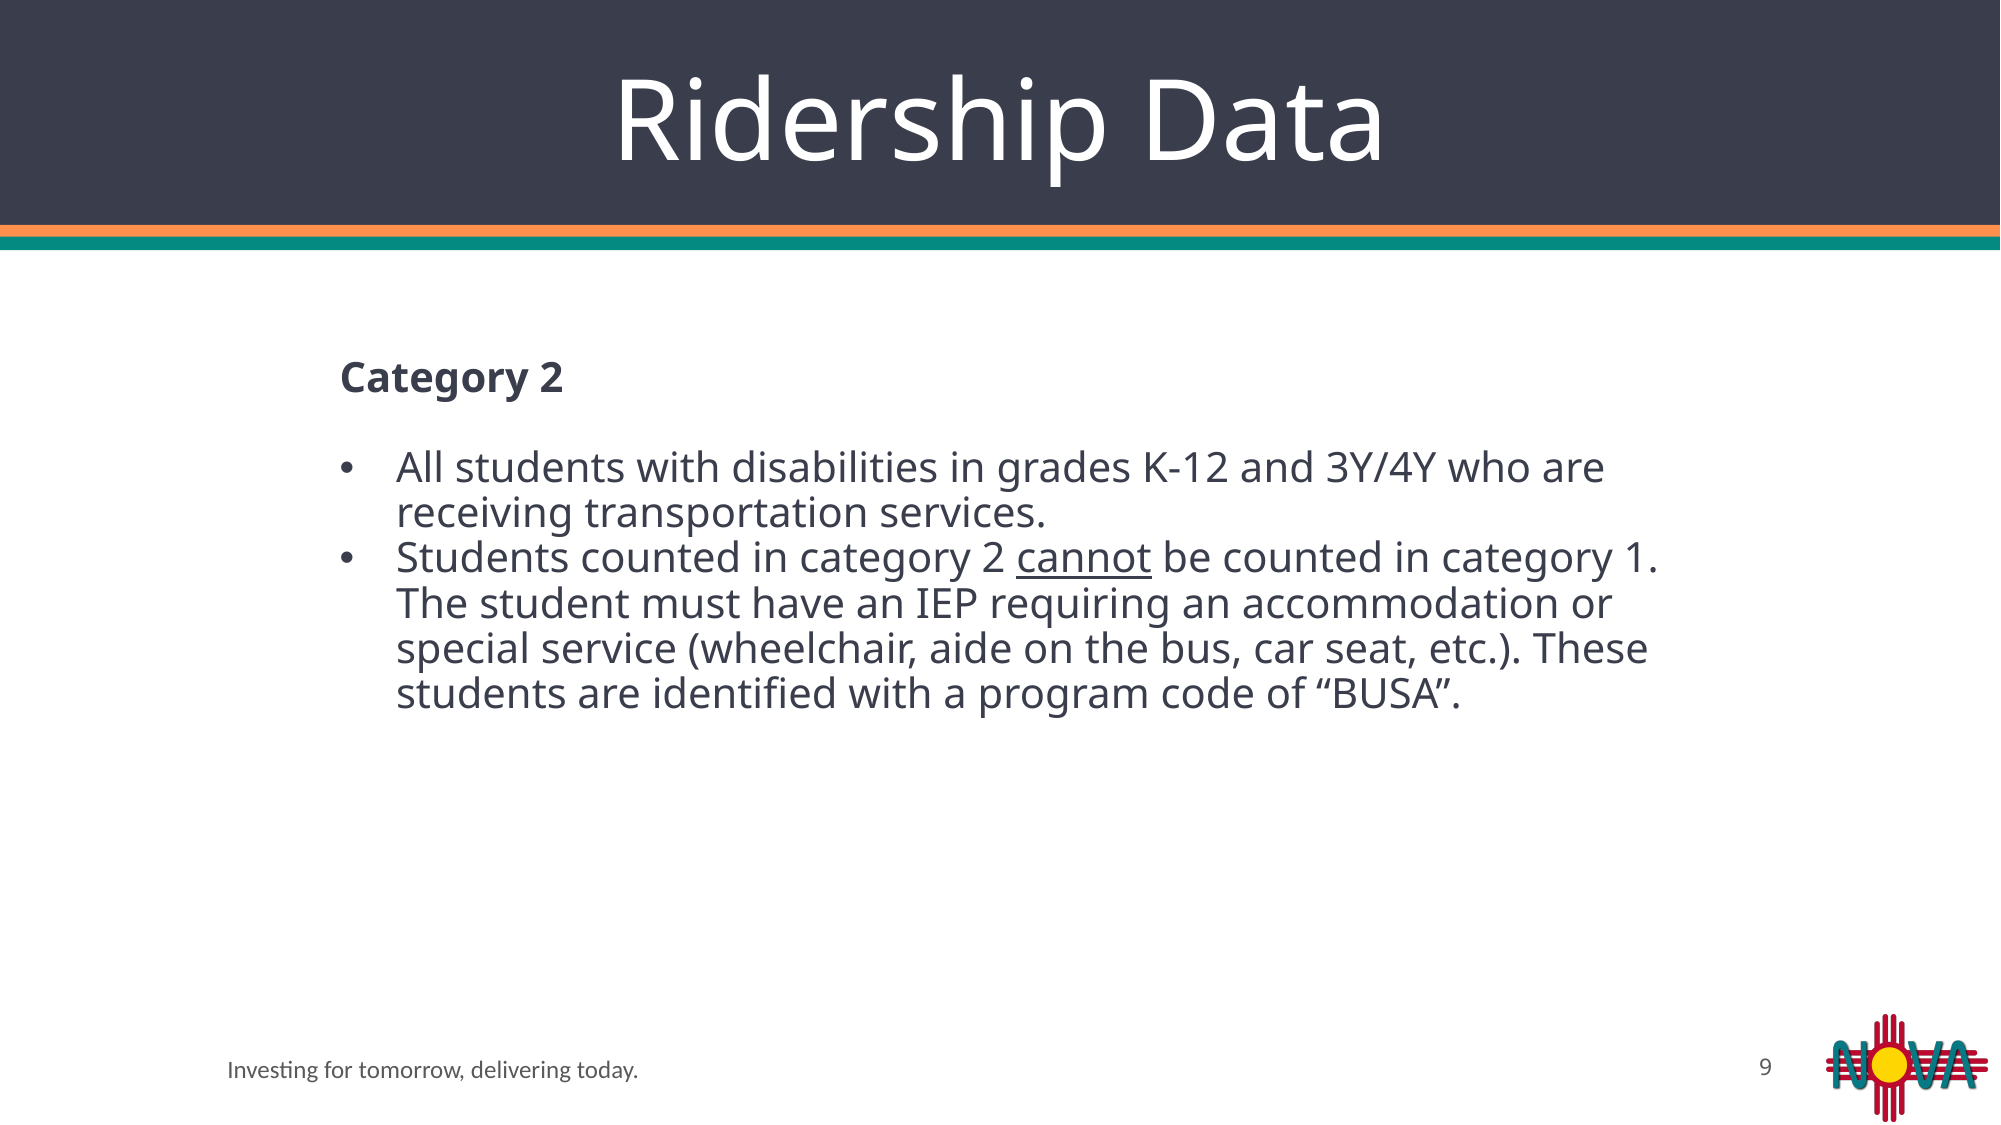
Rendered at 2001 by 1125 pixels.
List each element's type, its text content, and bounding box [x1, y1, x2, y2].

footer Investing for tomorrow, delivering today. [212, 1045, 1237, 1091]
picture [1826, 1014, 1988, 1123]
title Ridership Data [0, 22, 2000, 193]
slide_number 9 [1562, 1045, 1788, 1091]
list Category 2 All students with disabilities in grades K-12 and 3Y/4Y who are receiving transportation services. Students counted in category 2 cannot be counted in category 1. The student must have an IEP requiring an accommodation or special service (wheelchair, aide on the bus, car seat, etc.). These students are identified with a program code of “BUSA”. [324, 349, 1676, 890]
